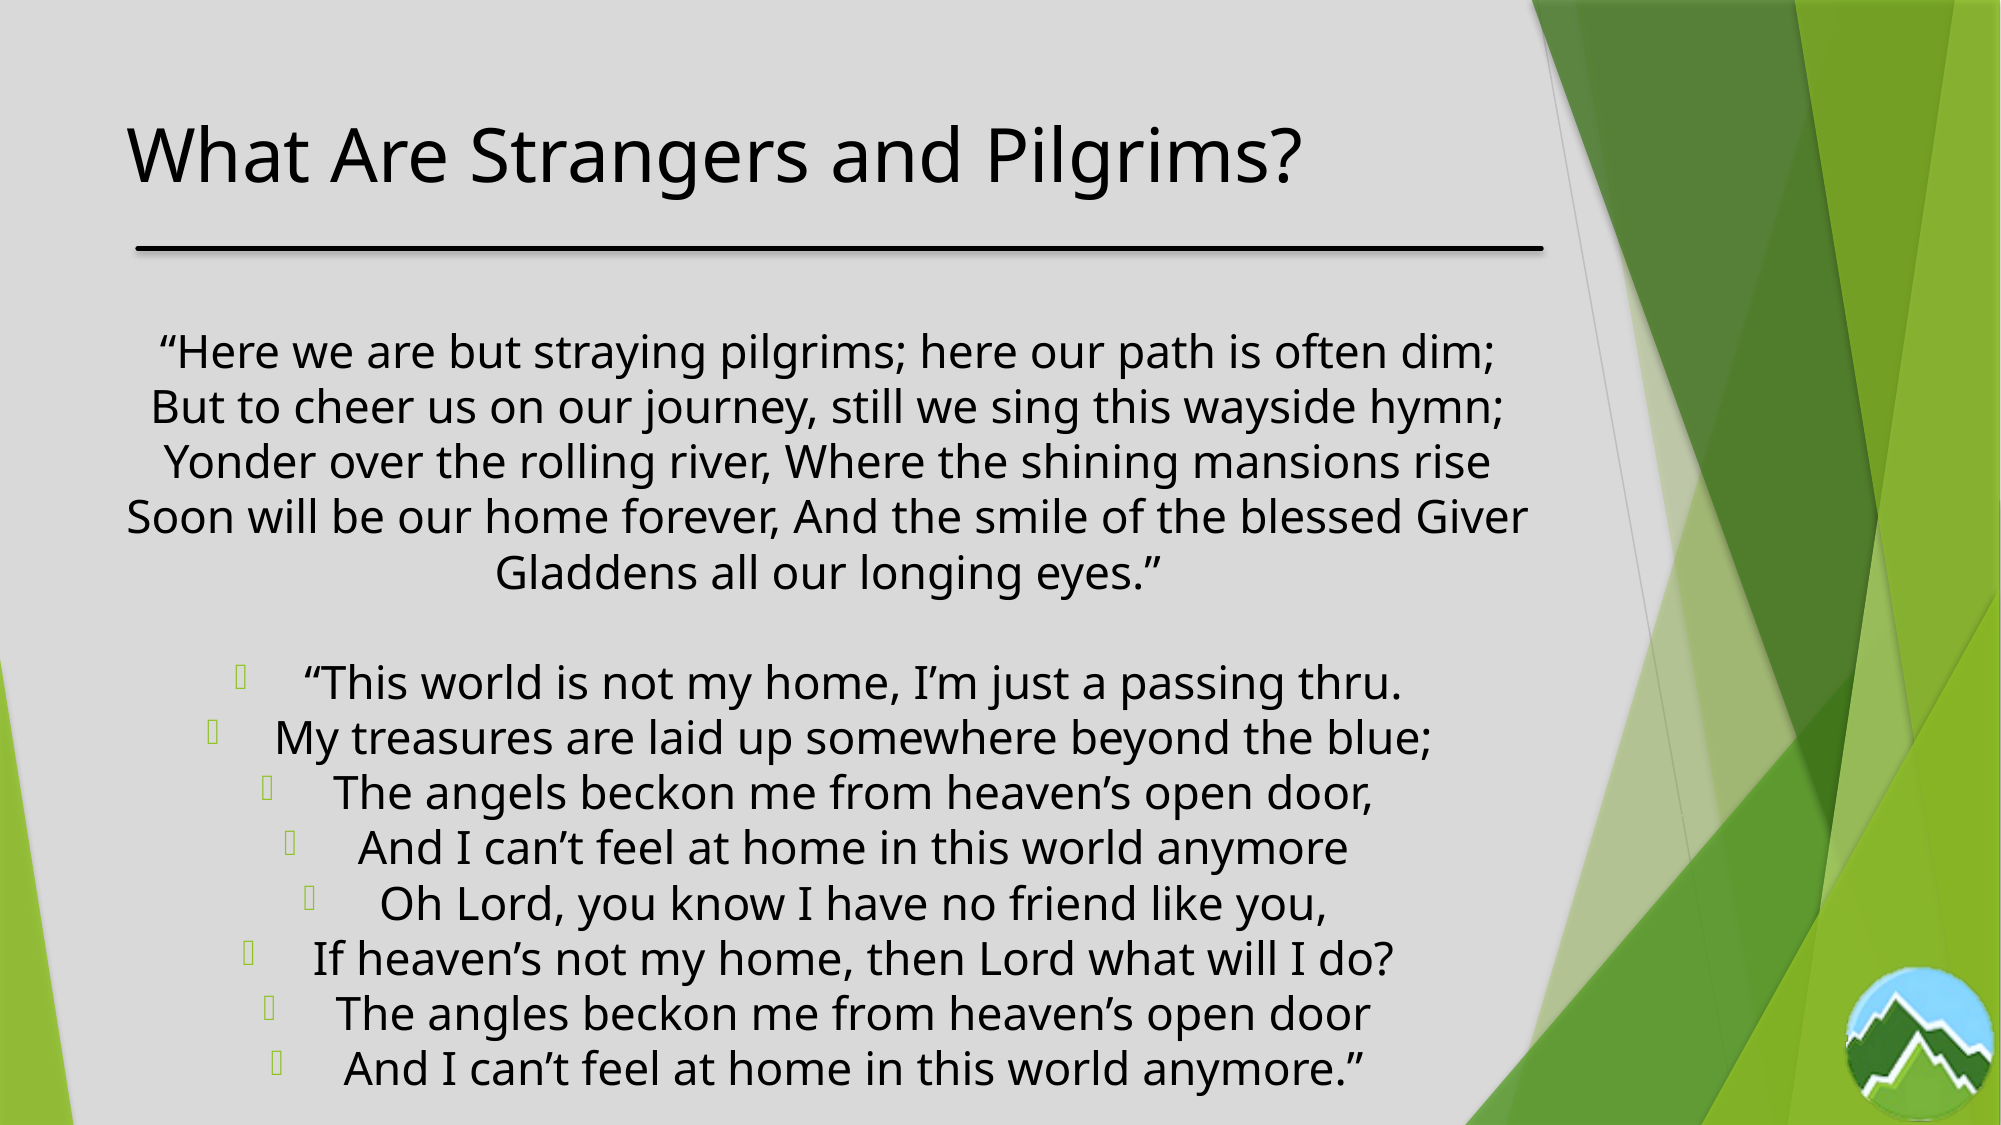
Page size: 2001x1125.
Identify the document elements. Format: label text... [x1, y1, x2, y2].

title What Are Strangers and Pilgrims? [111, 99, 1522, 314]
list “Here we are but straying pilgrims; here our path is often dim; But to cheer us on our journey, still we sing this wayside hymn; Yonder over the rolling river, Where the shining mansions rise Soon will be our home forever, And the smile of the blessed Giver Gladdens all our longing eyes.” “This world is not my home, I’m just a passing thru. My treasures are laid up somewhere beyond the blue; The angels beckon me from heaven’s open door, And I can’t feel at home in this world anymore Oh Lord, you know I have no friend like you, If heaven’s not my home, then Lord what will I do? The angles beckon me from heaven’s open door And I can’t feel at home in this world anymore.” [63, 314, 1593, 1110]
picture [1842, 957, 2000, 1125]
